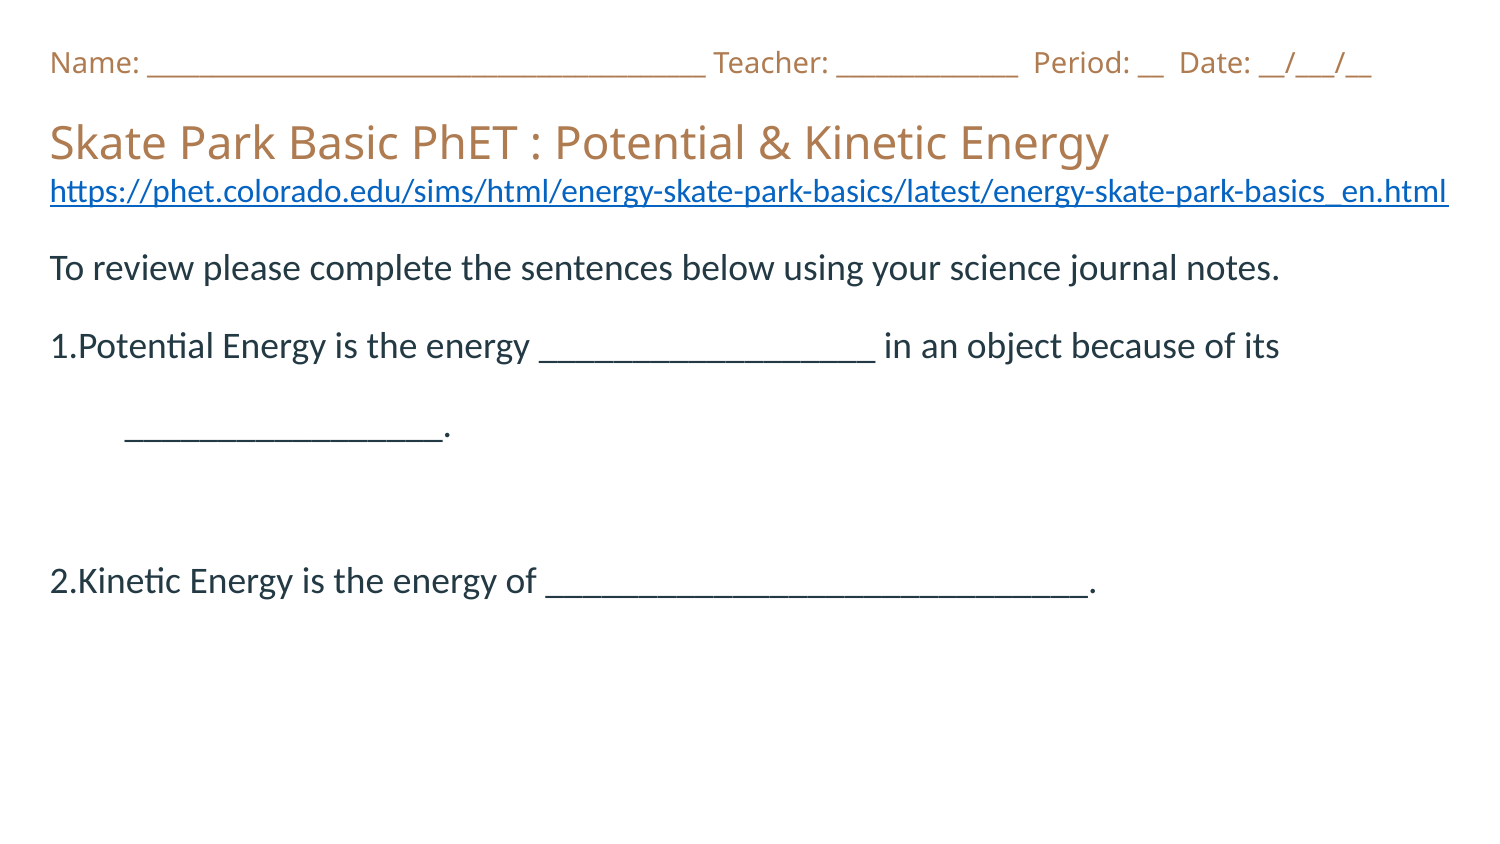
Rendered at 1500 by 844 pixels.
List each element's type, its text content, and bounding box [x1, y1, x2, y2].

list To review please complete the sentences below using your science journal notes. Potential Energy is the energy __________________ in an object because of its _________________. Kinetic Energy is the energy of _____________________________. [34, 228, 1471, 729]
title Name: ___________________________________________ Teacher: ______________ Period: __ Date: __/___/__ Skate Park Basic PhET : Potential & Kinetic Energy https://phet.colorado.edu/sims/html/energy-skate-park-basics/latest/energy-skate-park-basics_en.html [34, 29, 1471, 228]
